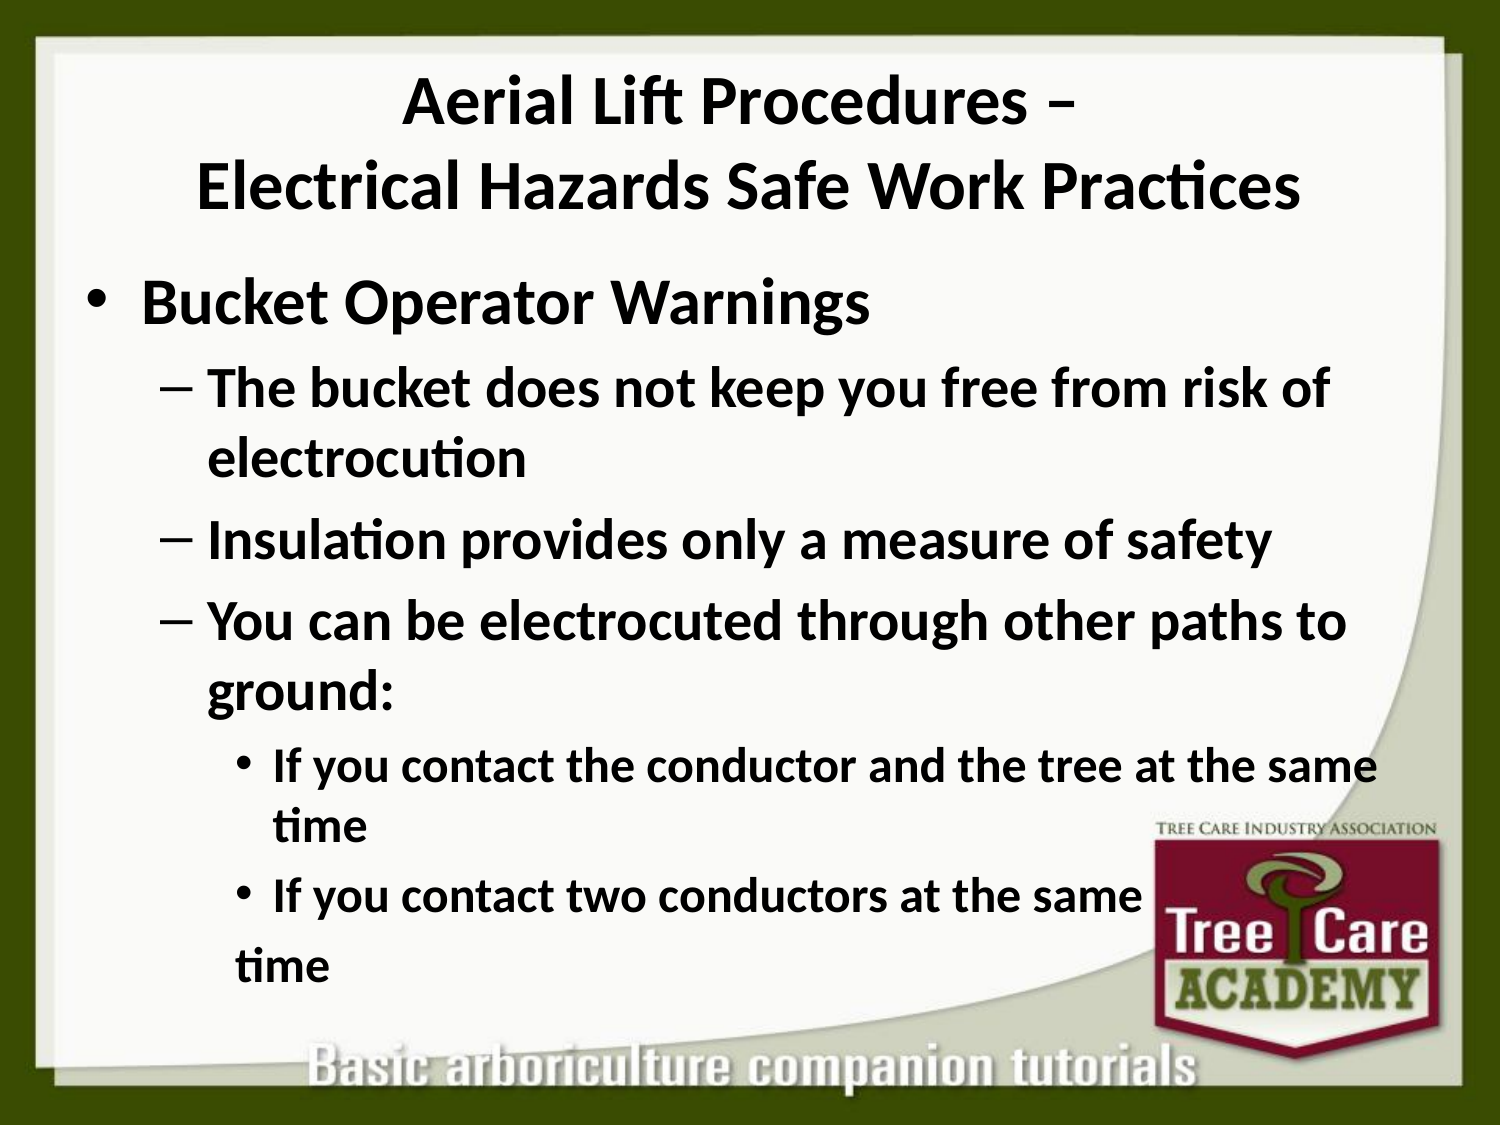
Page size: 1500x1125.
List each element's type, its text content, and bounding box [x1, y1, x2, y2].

picture [0, 0, 1500, 1125]
title Aerial Lift Procedures – Electrical Hazards Safe Work Practices [74, 44, 1426, 233]
list Bucket Operator Warnings The bucket does not keep you free from risk of electrocution Insulation provides only a measure of safety You can be electrocuted through other paths to ground: If you contact the conductor and the tree at the same time If you contact two conductors at the same time [69, 249, 1421, 993]
